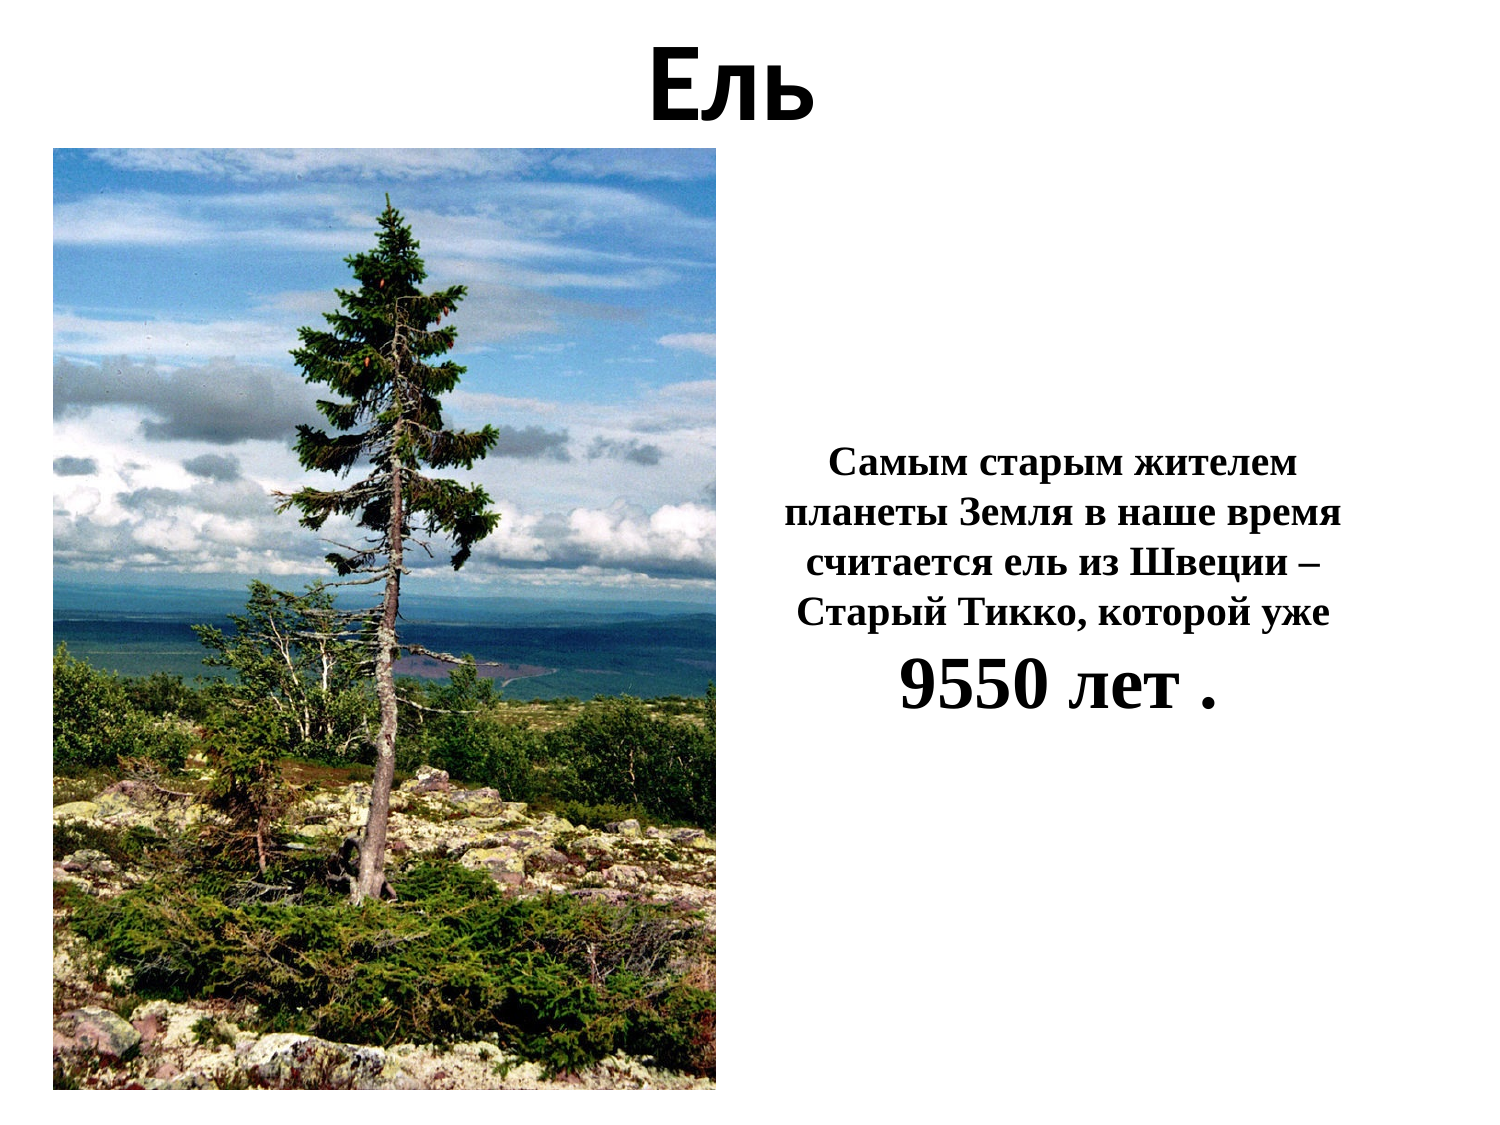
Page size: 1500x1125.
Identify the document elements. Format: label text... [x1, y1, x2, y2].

text_box Самым старым жителем планеты Земля в наше время считается ель из Швеции – Старый Тикко, которой уже 9550 лет . [724, 159, 1402, 1049]
text_box Ель [632, 0, 858, 150]
picture [52, 148, 716, 1090]
